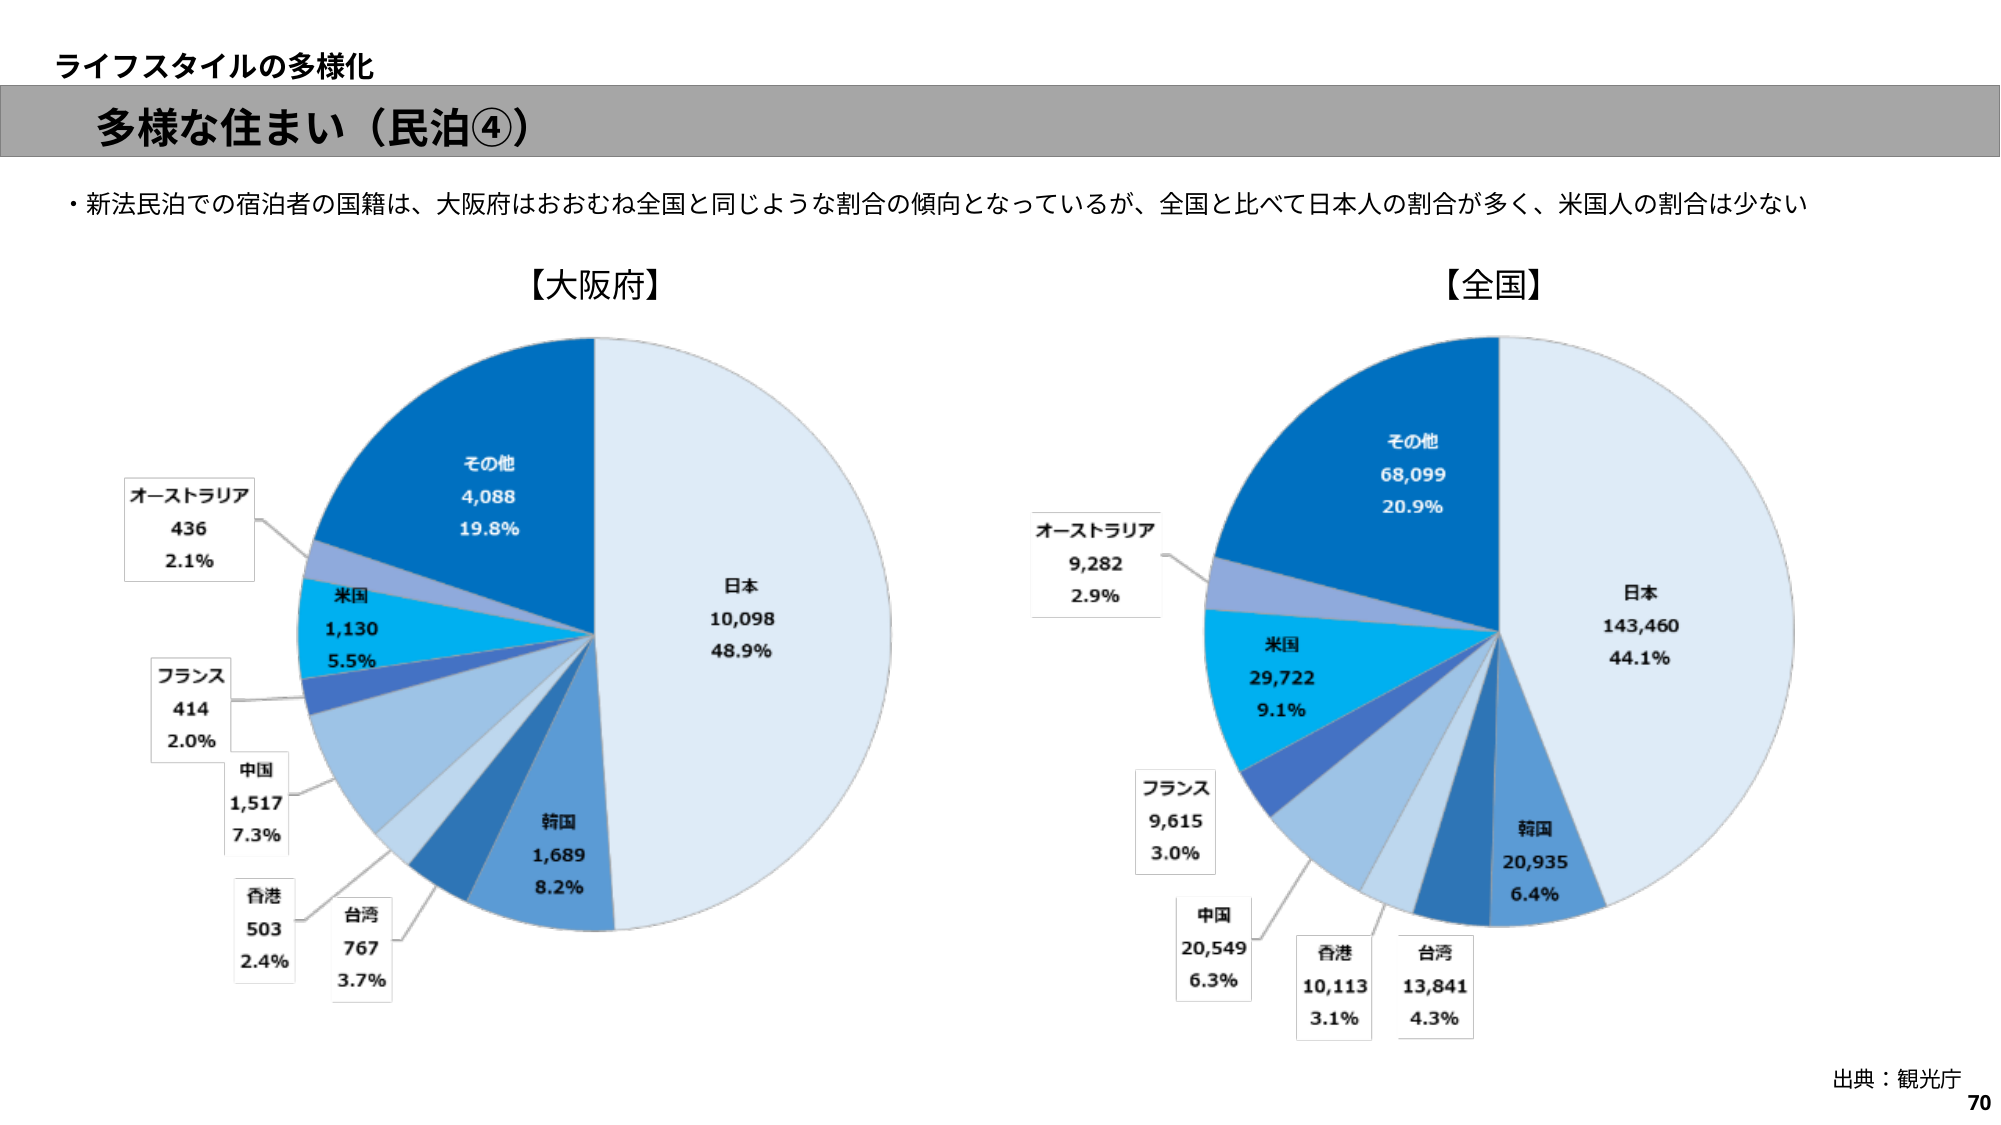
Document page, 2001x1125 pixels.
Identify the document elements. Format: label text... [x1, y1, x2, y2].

picture [70, 217, 1981, 1072]
text_box ・新法民泊での宿泊者の国籍は、大阪府はおおむね全国と同じような割合の傾向となっているが、全国と比べて日本人の割合が多く、米国人の割合は少ない [47, 177, 1937, 219]
slide_number 70 [1935, 1082, 1992, 1125]
text_box 多様な住まい（民泊④） [52, 94, 1533, 149]
text_box ライフスタイルの多様化 [53, 47, 1138, 83]
text_box [0, 85, 2000, 157]
text_box 出典：観光庁 [1284, 1072, 1978, 1093]
